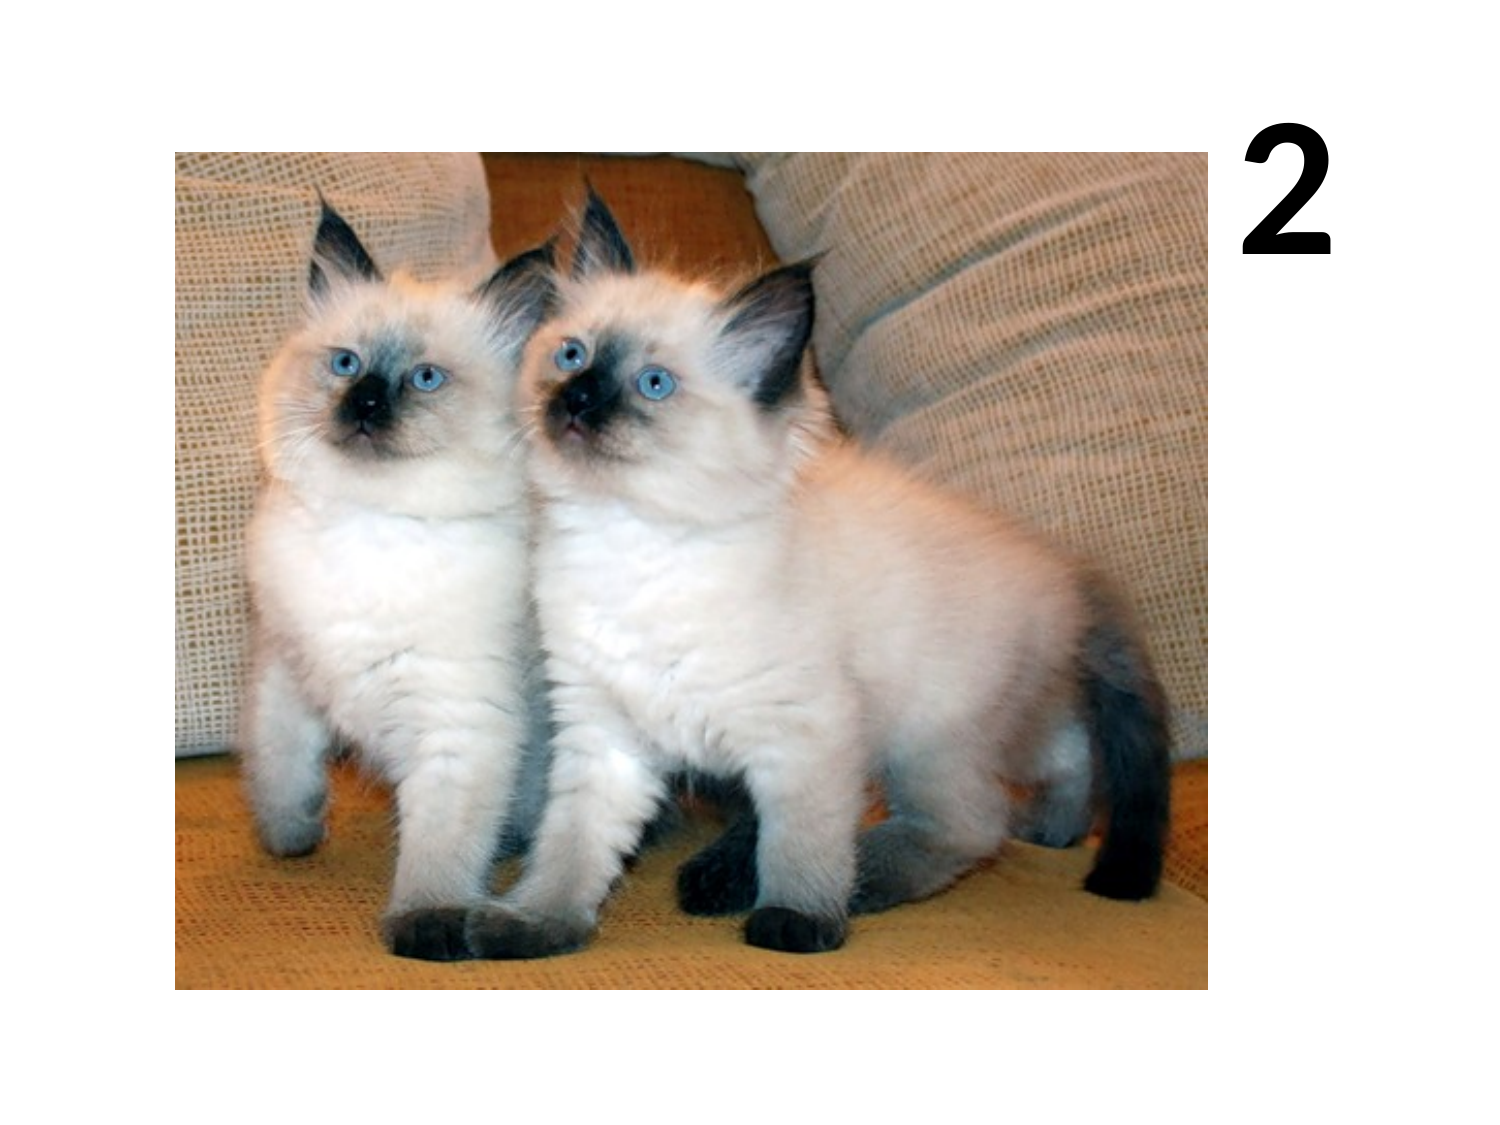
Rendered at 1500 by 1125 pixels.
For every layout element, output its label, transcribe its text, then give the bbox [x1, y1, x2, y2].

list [175, 152, 1208, 991]
title 2 [1148, 45, 1425, 305]
